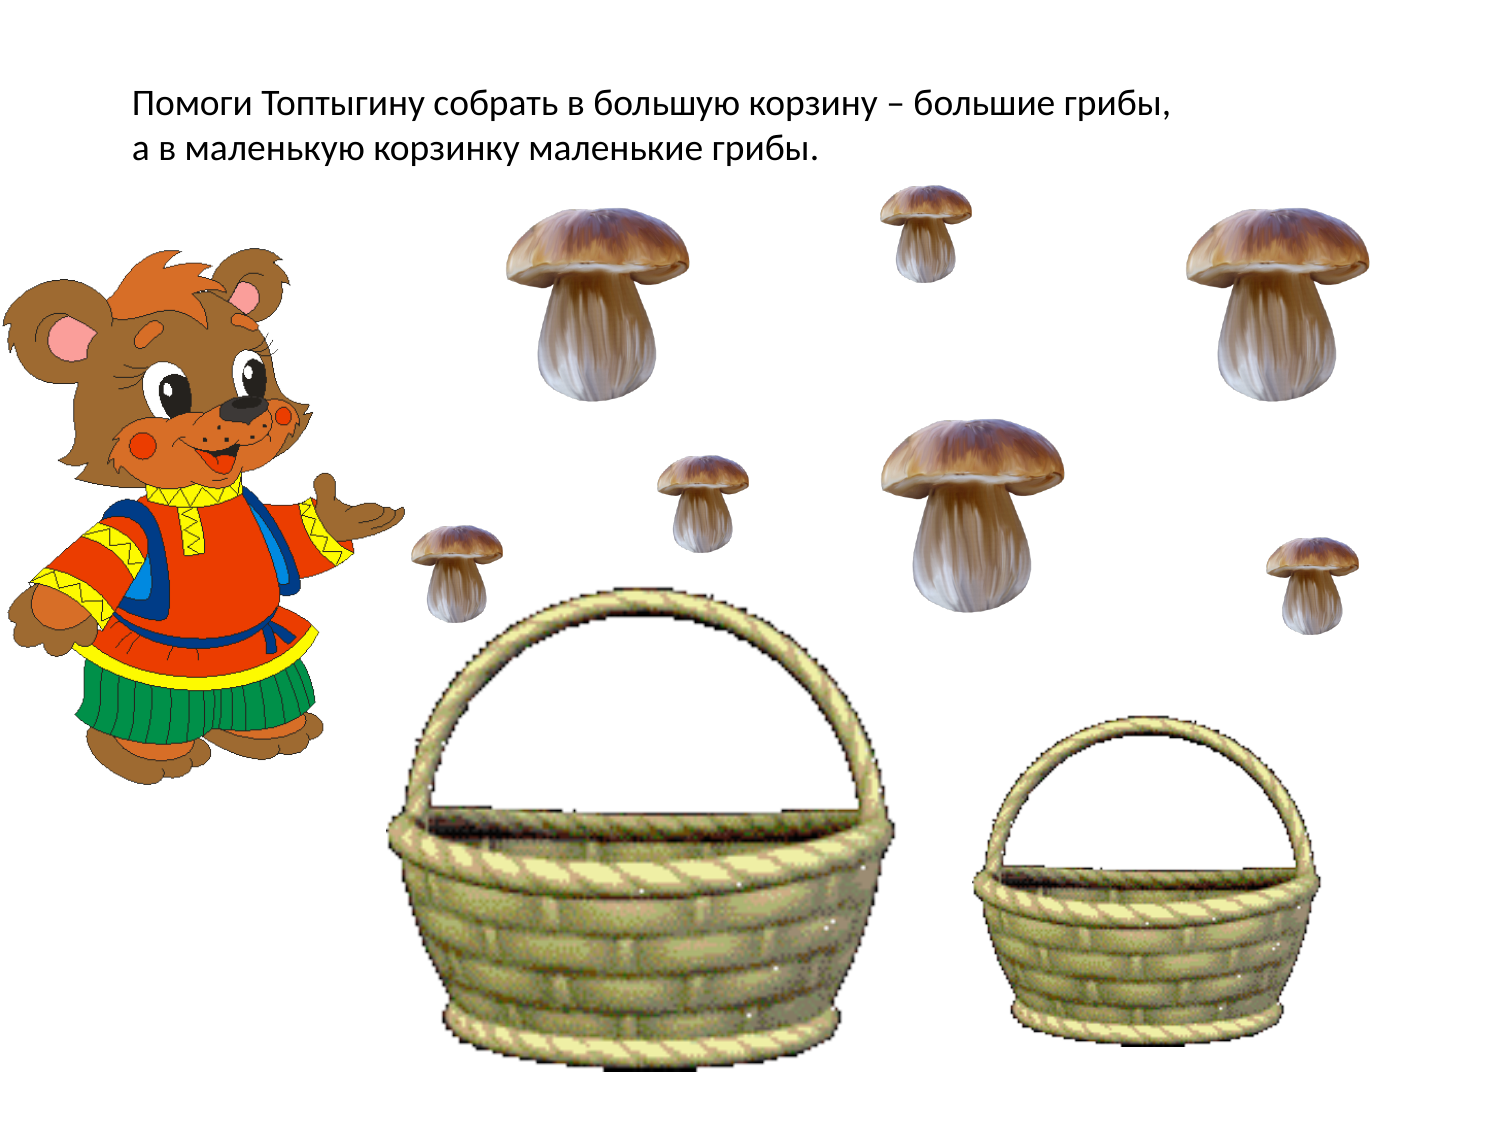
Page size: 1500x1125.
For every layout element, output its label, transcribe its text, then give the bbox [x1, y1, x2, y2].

picture [644, 445, 762, 563]
text_box Помоги Топтыгину собрать в большую корзину – большие грибы, а в маленькую корзинку маленькие грибы. [117, 70, 1372, 175]
picture [866, 175, 985, 294]
picture [480, 187, 716, 423]
picture [0, 245, 1091, 1072]
picture [1159, 187, 1395, 423]
picture [972, 714, 1326, 1048]
picture [1253, 527, 1372, 645]
